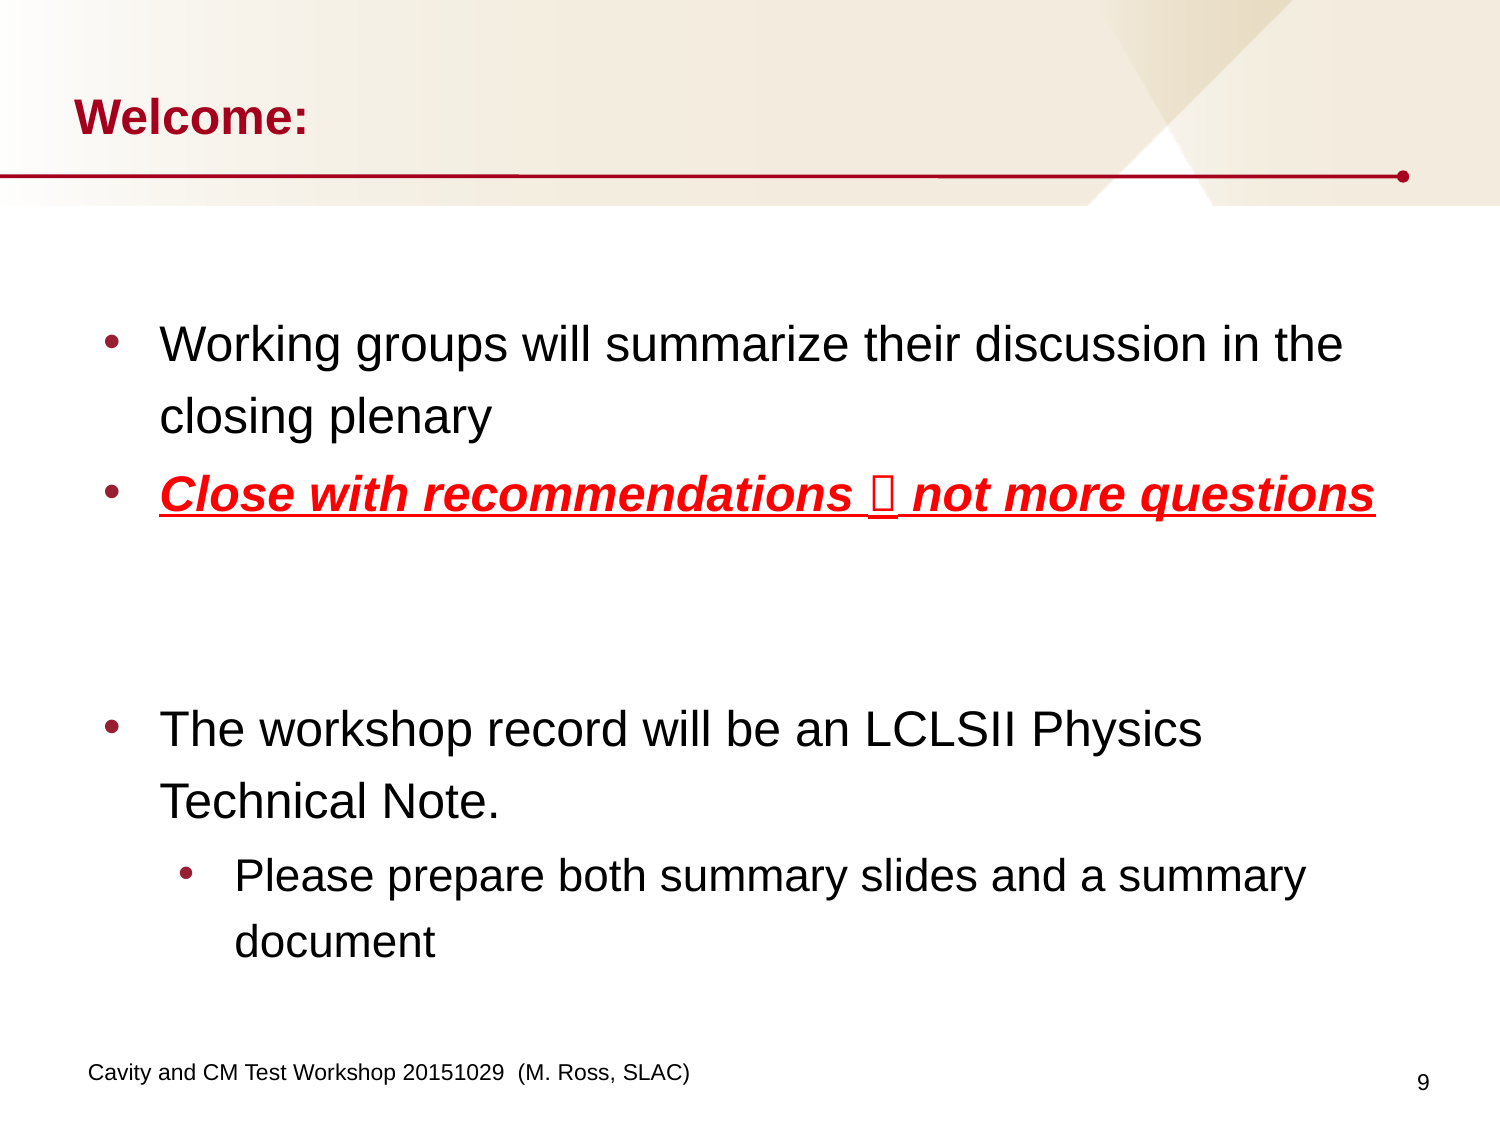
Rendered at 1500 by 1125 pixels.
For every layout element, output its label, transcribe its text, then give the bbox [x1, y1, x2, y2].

title Welcome: [74, 21, 1404, 145]
list Working groups will summarize their discussion in the closing plenary Close with recommendations  not more questions The workshop record will be an LCLSII Physics Technical Note. Please prepare both summary slides and a summary document [103, 299, 1397, 1014]
picture [0, 0, 1500, 206]
slide_number 9 [1405, 1036, 1458, 1125]
footer Cavity and CM Test Workshop 20151029 (M. Ross, SLAC) [73, 1050, 750, 1102]
